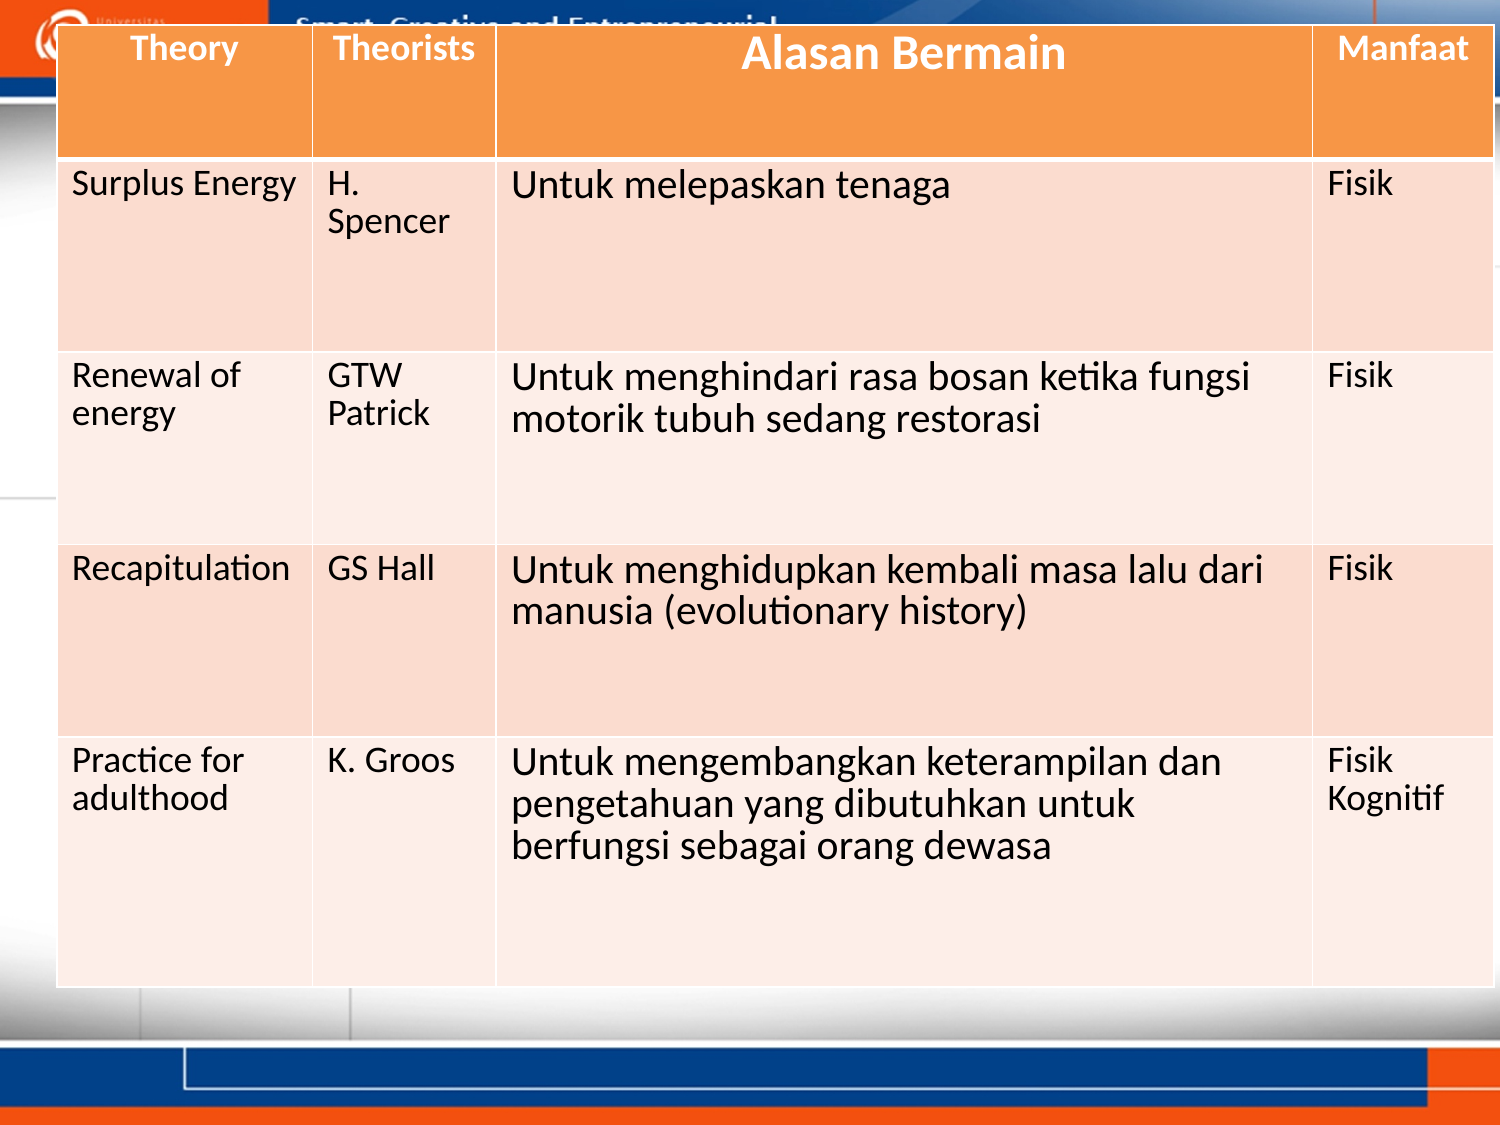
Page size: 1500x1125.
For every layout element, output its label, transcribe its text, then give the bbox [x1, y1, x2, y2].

table_cell Fisik [1313, 353, 1493, 544]
table_cell Untuk melepaskan tenaga [497, 162, 1312, 351]
table_cell Renewal of energy [58, 353, 312, 544]
table_cell Practice for adulthood [58, 738, 312, 986]
table_cell Fisik Kognitif [1313, 738, 1493, 986]
table_cell Fisik [1313, 162, 1493, 351]
table_cell K. Groos [313, 738, 495, 986]
table_cell Recapitulation [58, 545, 312, 736]
table_header Alasan Bermain [497, 26, 1312, 157]
table_cell GS Hall [313, 545, 495, 736]
table_cell Untuk mengembangkan keterampilan dan pengetahuan yang dibutuhkan untuk berfungsi sebagai orang dewasa [497, 738, 1312, 986]
table_cell Untuk menghindari rasa bosan ketika fungsi motorik tubuh sedang restorasi [497, 353, 1312, 544]
table_cell H. Spencer [313, 162, 495, 351]
table_cell Fisik [1313, 545, 1493, 736]
table_cell Untuk menghidupkan kembali masa lalu dari manusia (evolutionary history) [497, 545, 1312, 736]
table_header Theory [58, 26, 312, 157]
picture [0, 0, 1500, 1125]
table_cell GTW Patrick [313, 353, 495, 544]
table_header Theorists [313, 26, 495, 157]
table_cell Surplus Energy [58, 162, 312, 351]
table_header Manfaat [1313, 26, 1493, 157]
